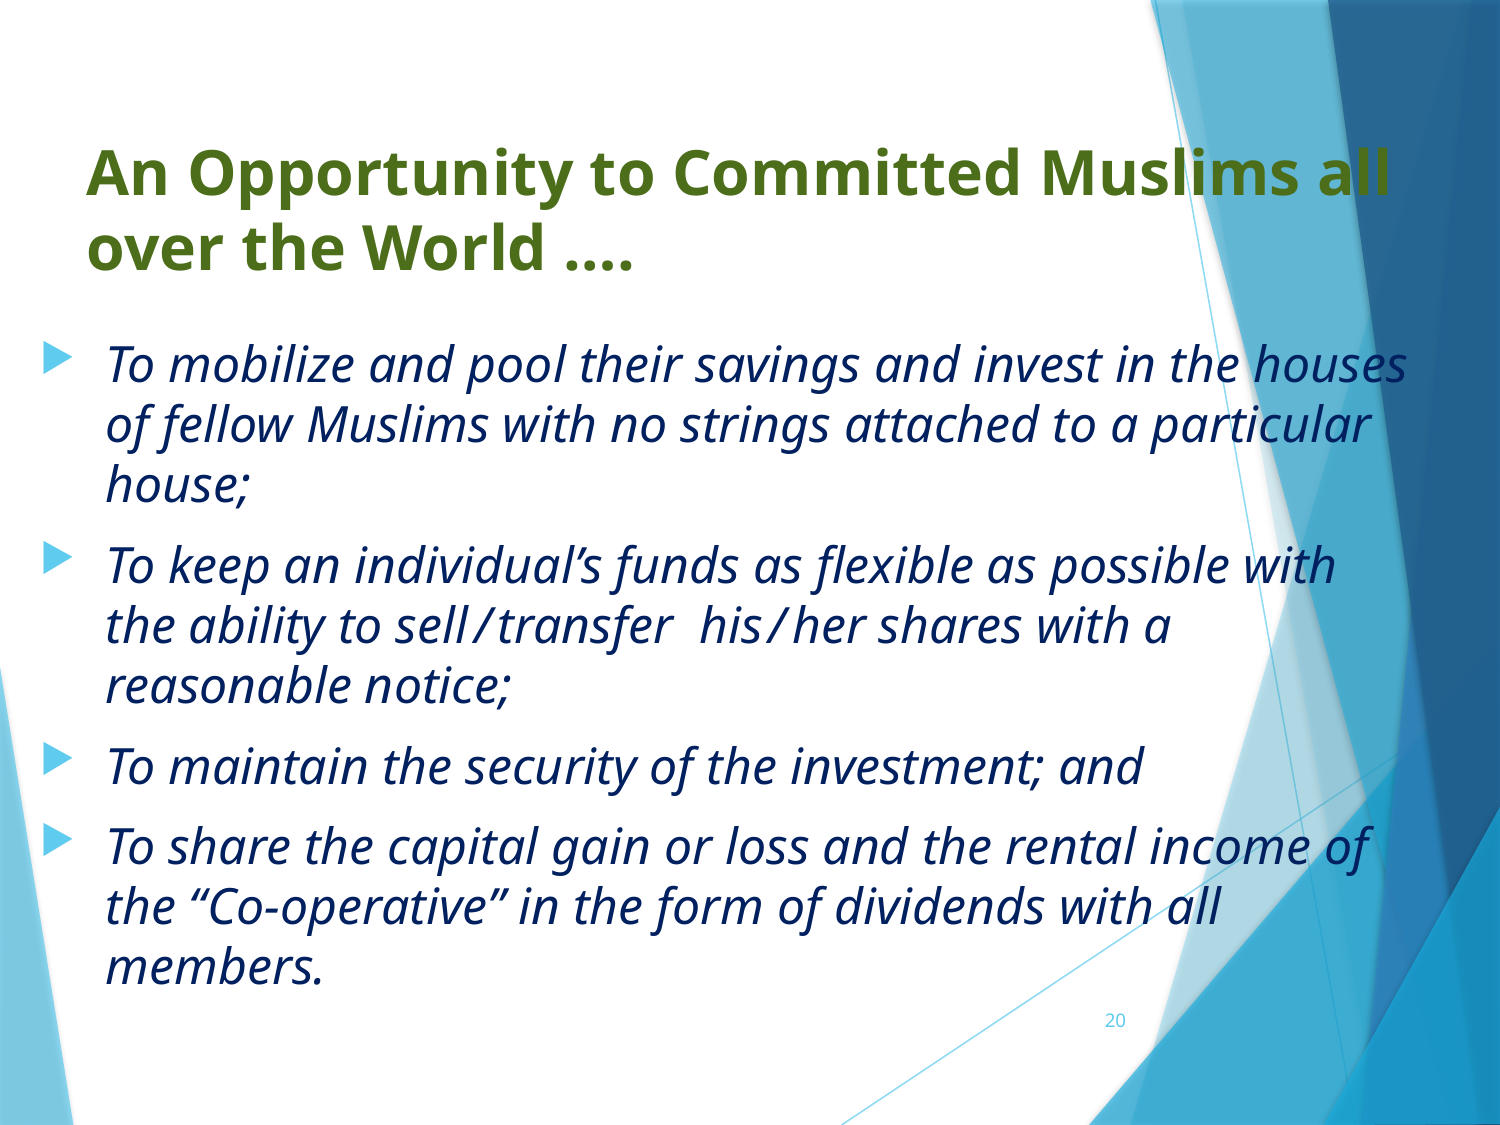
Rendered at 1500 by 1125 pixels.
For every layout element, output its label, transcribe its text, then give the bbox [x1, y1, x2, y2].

list To mobilize and pool their savings and invest in the houses of fellow Muslims with no strings attached to a particular house; To keep an individual’s funds as flexible as possible with the ability to sell / transfer his / her shares with a reasonable notice; To maintain the security of the investment; and To share the capital gain or loss and the rental income of the “Co-operative” in the form of dividends with all members. [24, 324, 1429, 1051]
slide_number 20 [1057, 991, 1142, 1051]
title An Opportunity to Committed Muslims all over the World …. [71, 124, 1429, 324]
